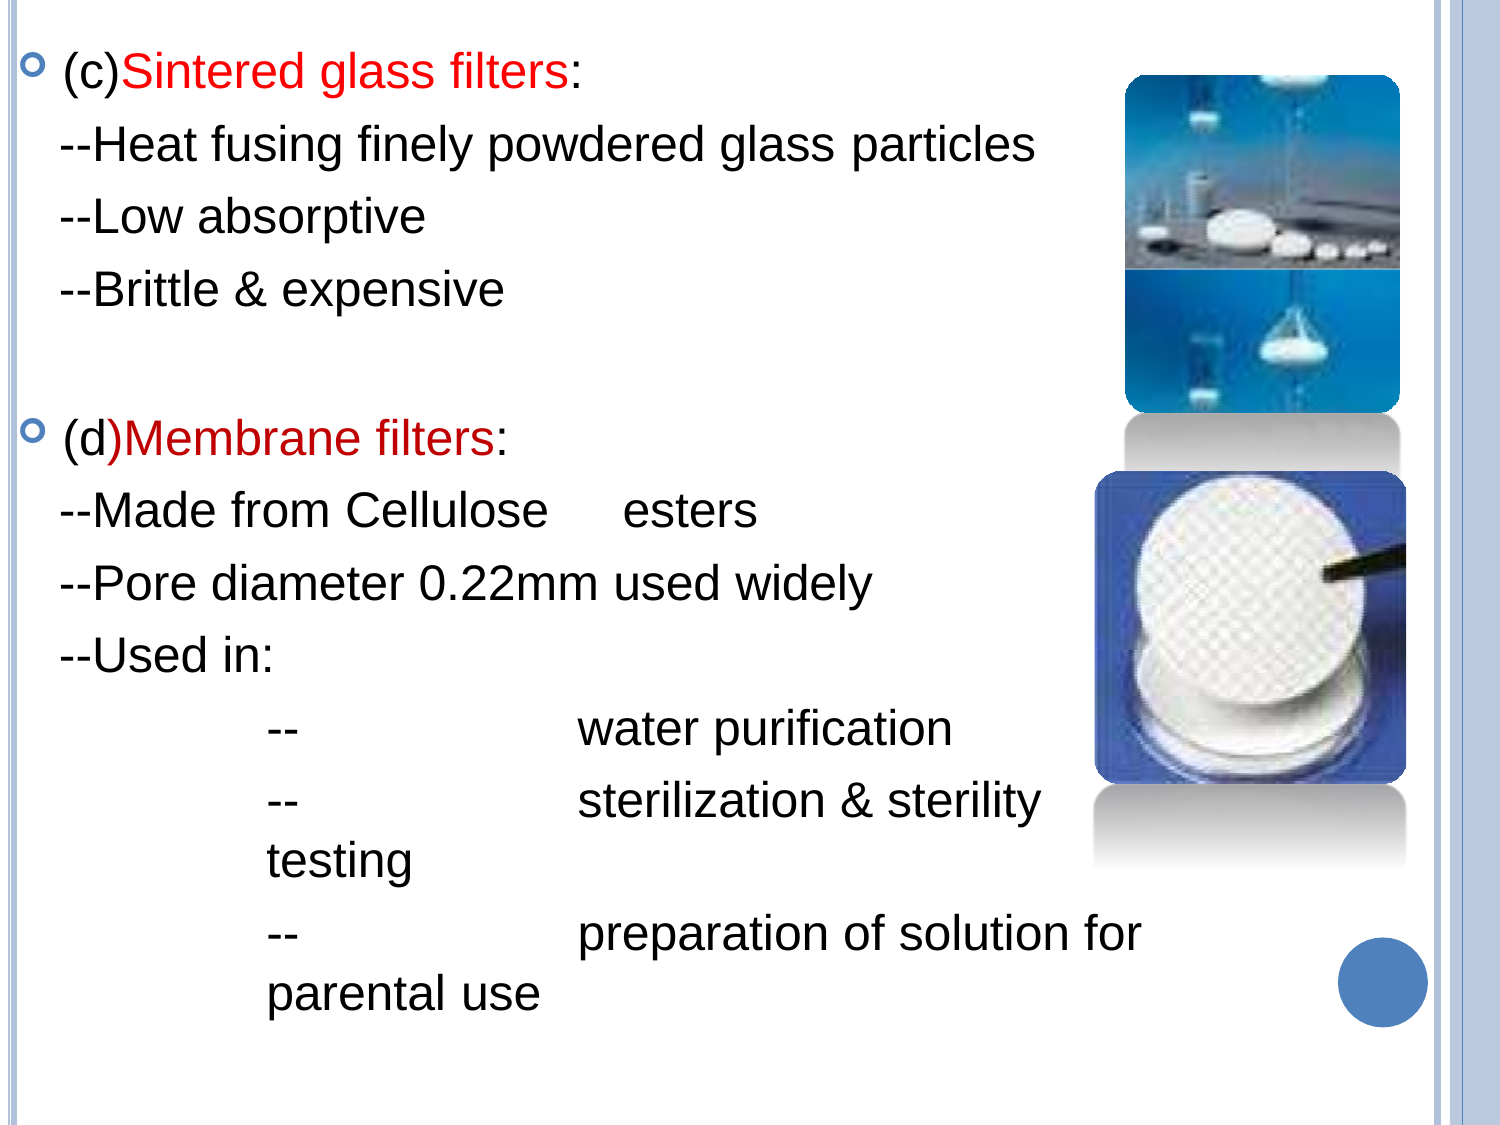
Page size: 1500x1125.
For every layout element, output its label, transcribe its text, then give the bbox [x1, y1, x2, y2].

text_box [1125, 75, 1400, 413]
text_box [1094, 471, 1407, 784]
text_box [1122, 410, 1403, 471]
text_box (c)Sintered glass filters: --Heat fusing finely powdered glass particles --Low absorptive --Brittle & expensive (d)Membrane filters: --Made from Cellulose esters --Pore diameter 0.22mm used widely --Used in: -- water purification -- sterilization & sterility testing -- preparation of solution for parental use [15, 24, 1186, 1021]
text_box [1091, 781, 1409, 1099]
